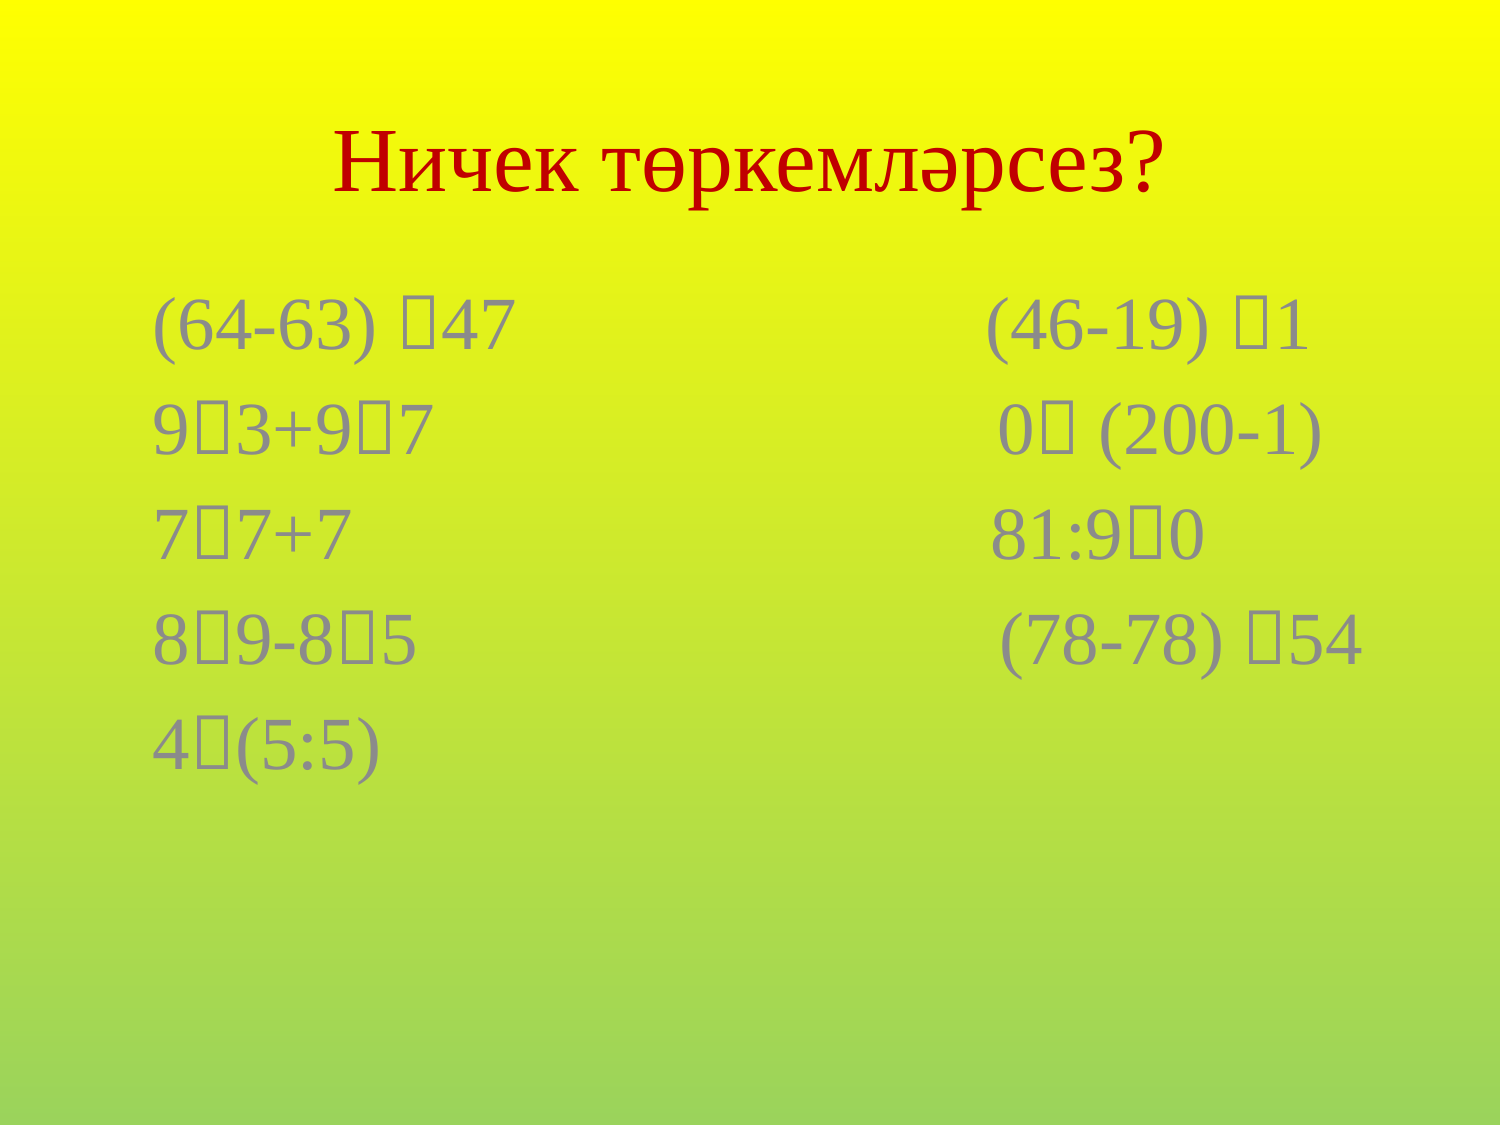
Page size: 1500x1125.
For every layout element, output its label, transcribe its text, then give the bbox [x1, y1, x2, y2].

title Ничек төркемләрсез? [112, 78, 1388, 232]
subtitle (64-63) 47 (46-19) 1 93+97 0 (200-1) 77+7 81:90 89-85 (78-78) 54 4(5:5) [100, 267, 1412, 1047]
